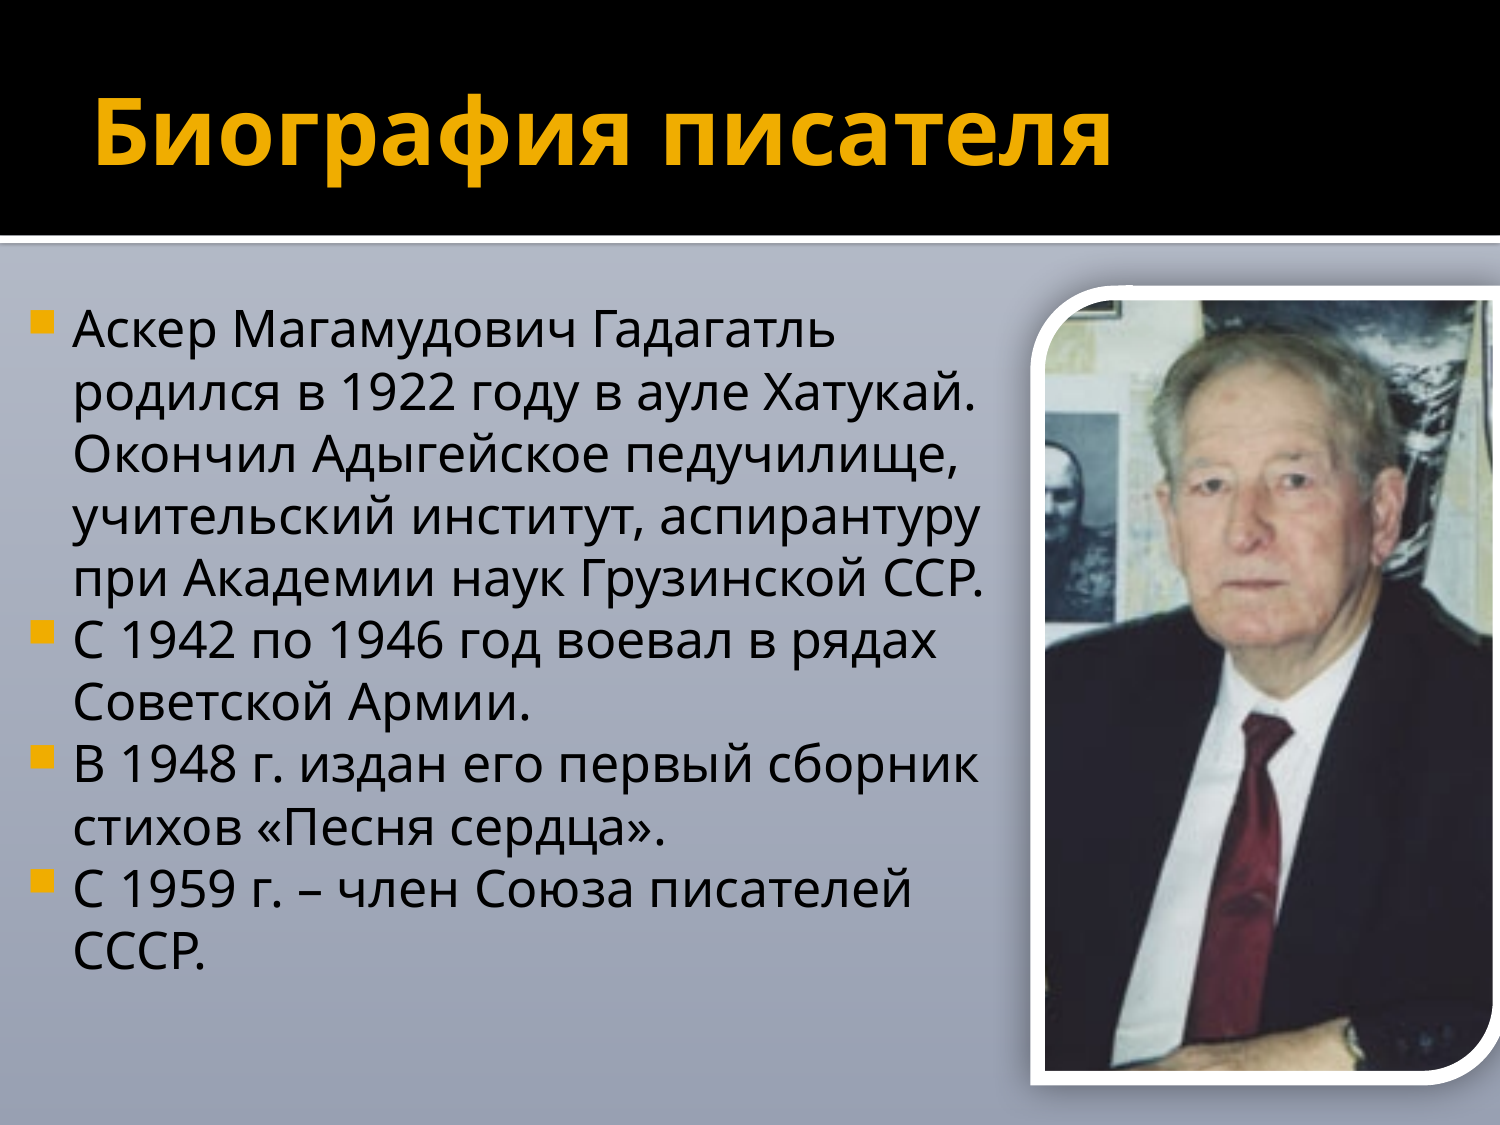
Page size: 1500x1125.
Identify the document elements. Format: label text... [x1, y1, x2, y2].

list Аскер Магамудович Гадагатль родился в 1922 году в ауле Хатукай. Окончил Адыгейское педучилище, учительский институт, аспирантуру при Академии наук Грузинской ССР. С 1942 по 1946 год воевал в рядах Советской Армии. В 1948 г. издан его первый сборник стихов «Песня сердца». С 1959 г. – член Союза писателей СССР. [0, 277, 1012, 1044]
picture [1037, 292, 1500, 1079]
title Биография писателя [75, 25, 1425, 231]
